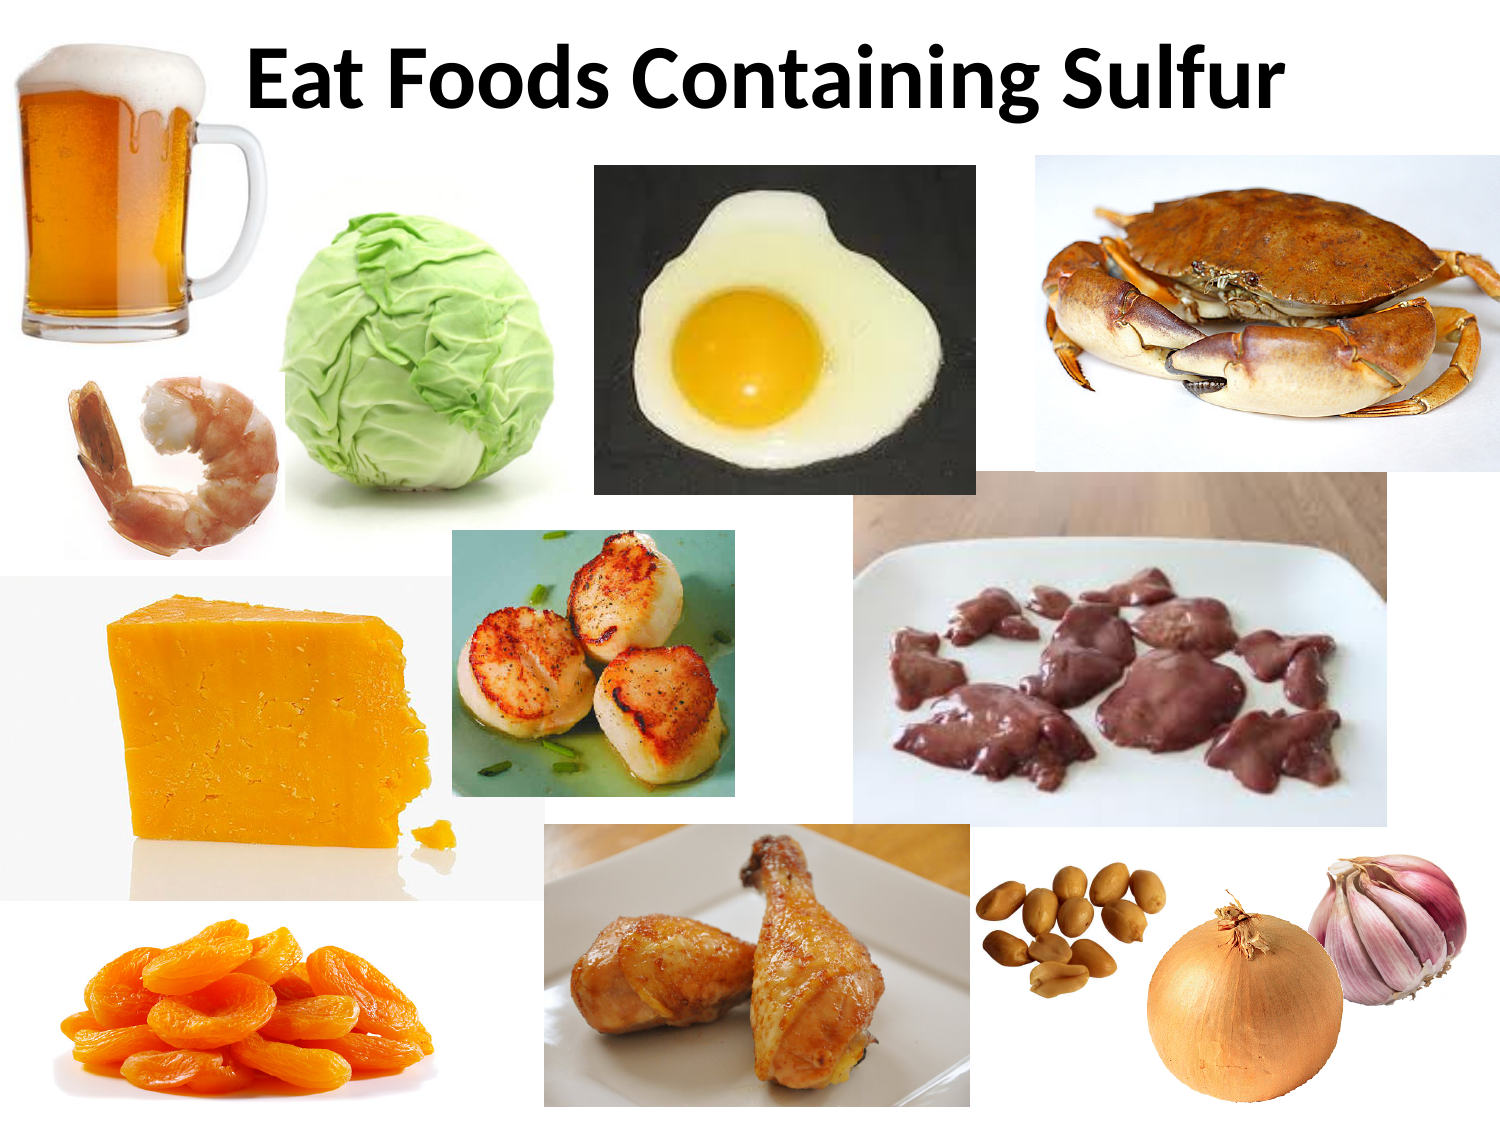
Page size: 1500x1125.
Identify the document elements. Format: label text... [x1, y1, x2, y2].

title Eat Foods Containing Sulfur [81, 0, 1432, 166]
picture [0, 24, 1500, 1108]
